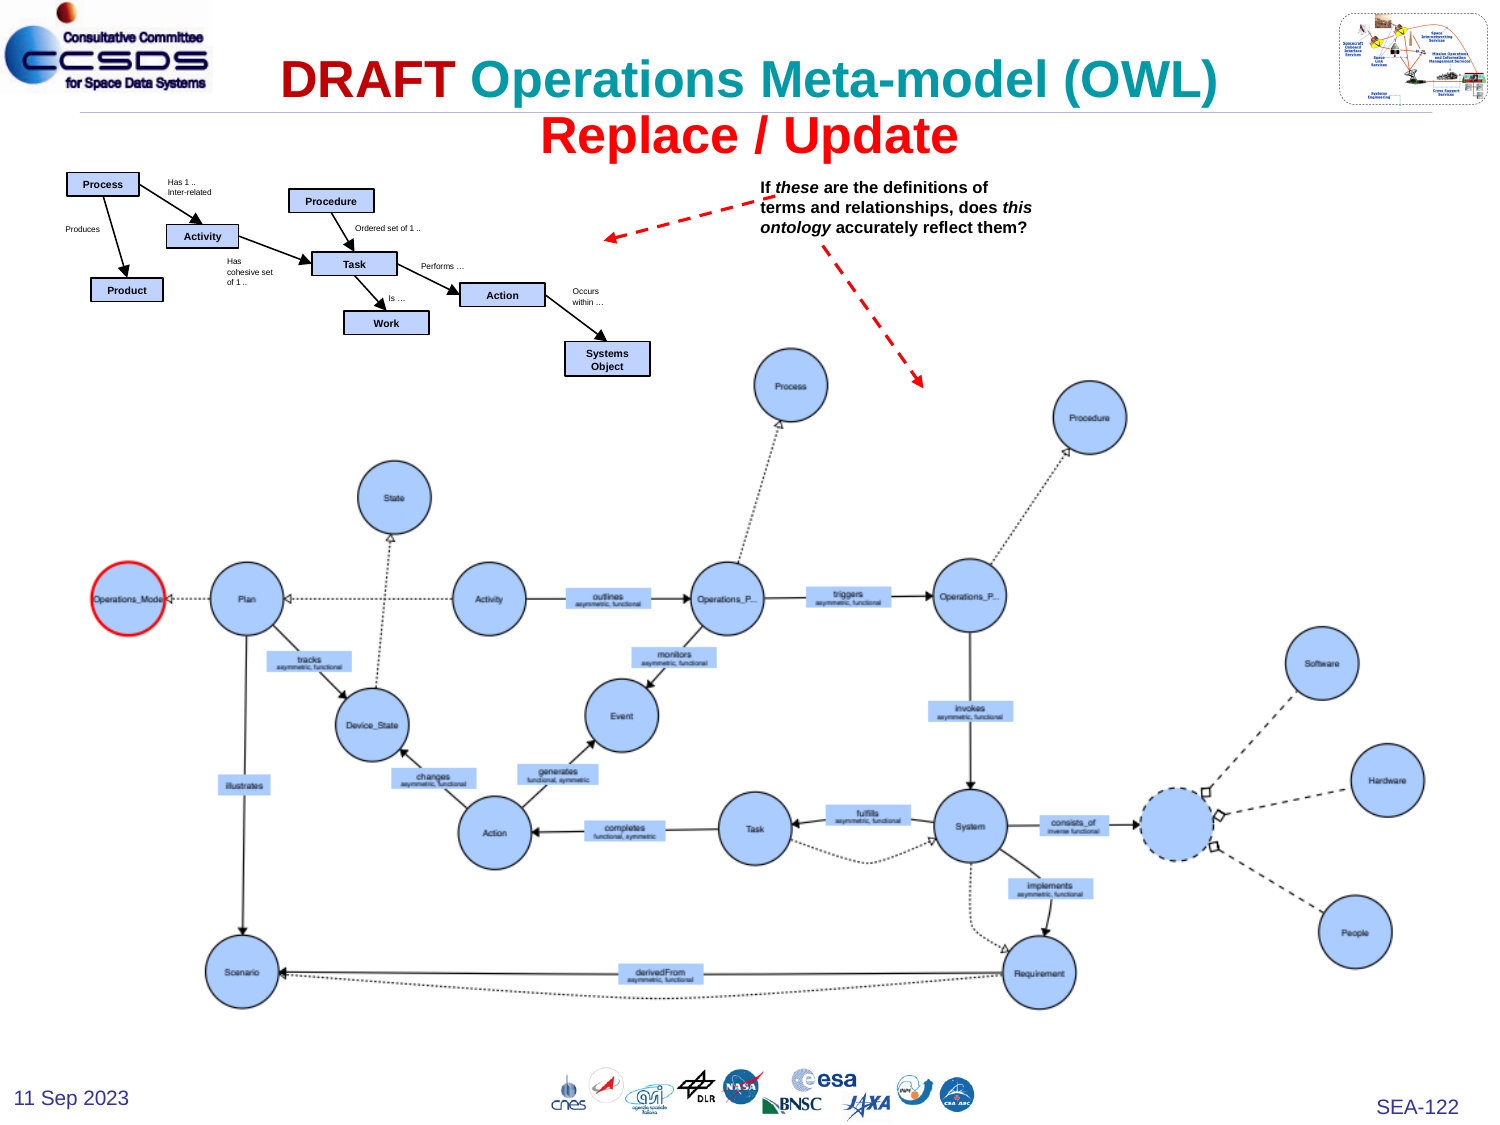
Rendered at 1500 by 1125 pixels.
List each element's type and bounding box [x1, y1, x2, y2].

list [62, 324, 1445, 1038]
text_box [49, 169, 1051, 389]
picture [1338, 12, 1488, 106]
picture [0, 0, 213, 94]
slide_number [0, 1074, 285, 1120]
picture [549, 1064, 975, 1125]
title [75, 45, 1425, 233]
